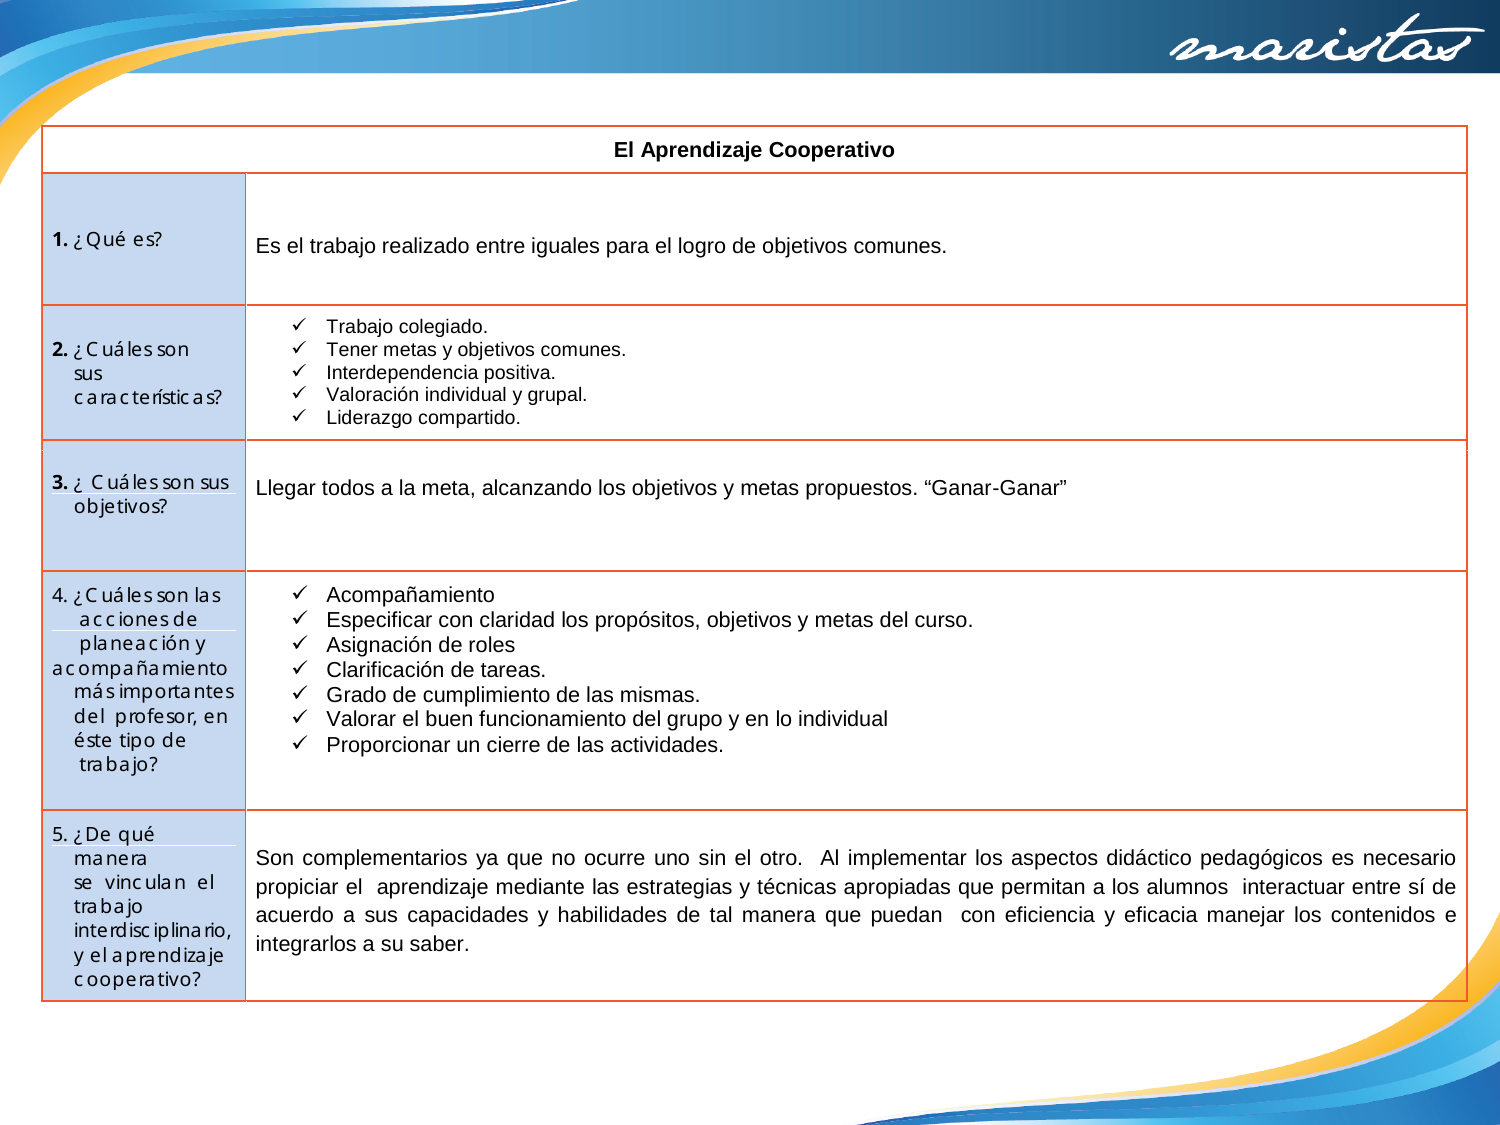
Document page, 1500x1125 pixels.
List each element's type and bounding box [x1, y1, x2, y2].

text_box [41, 125, 1470, 1006]
picture [0, 0, 1500, 1125]
